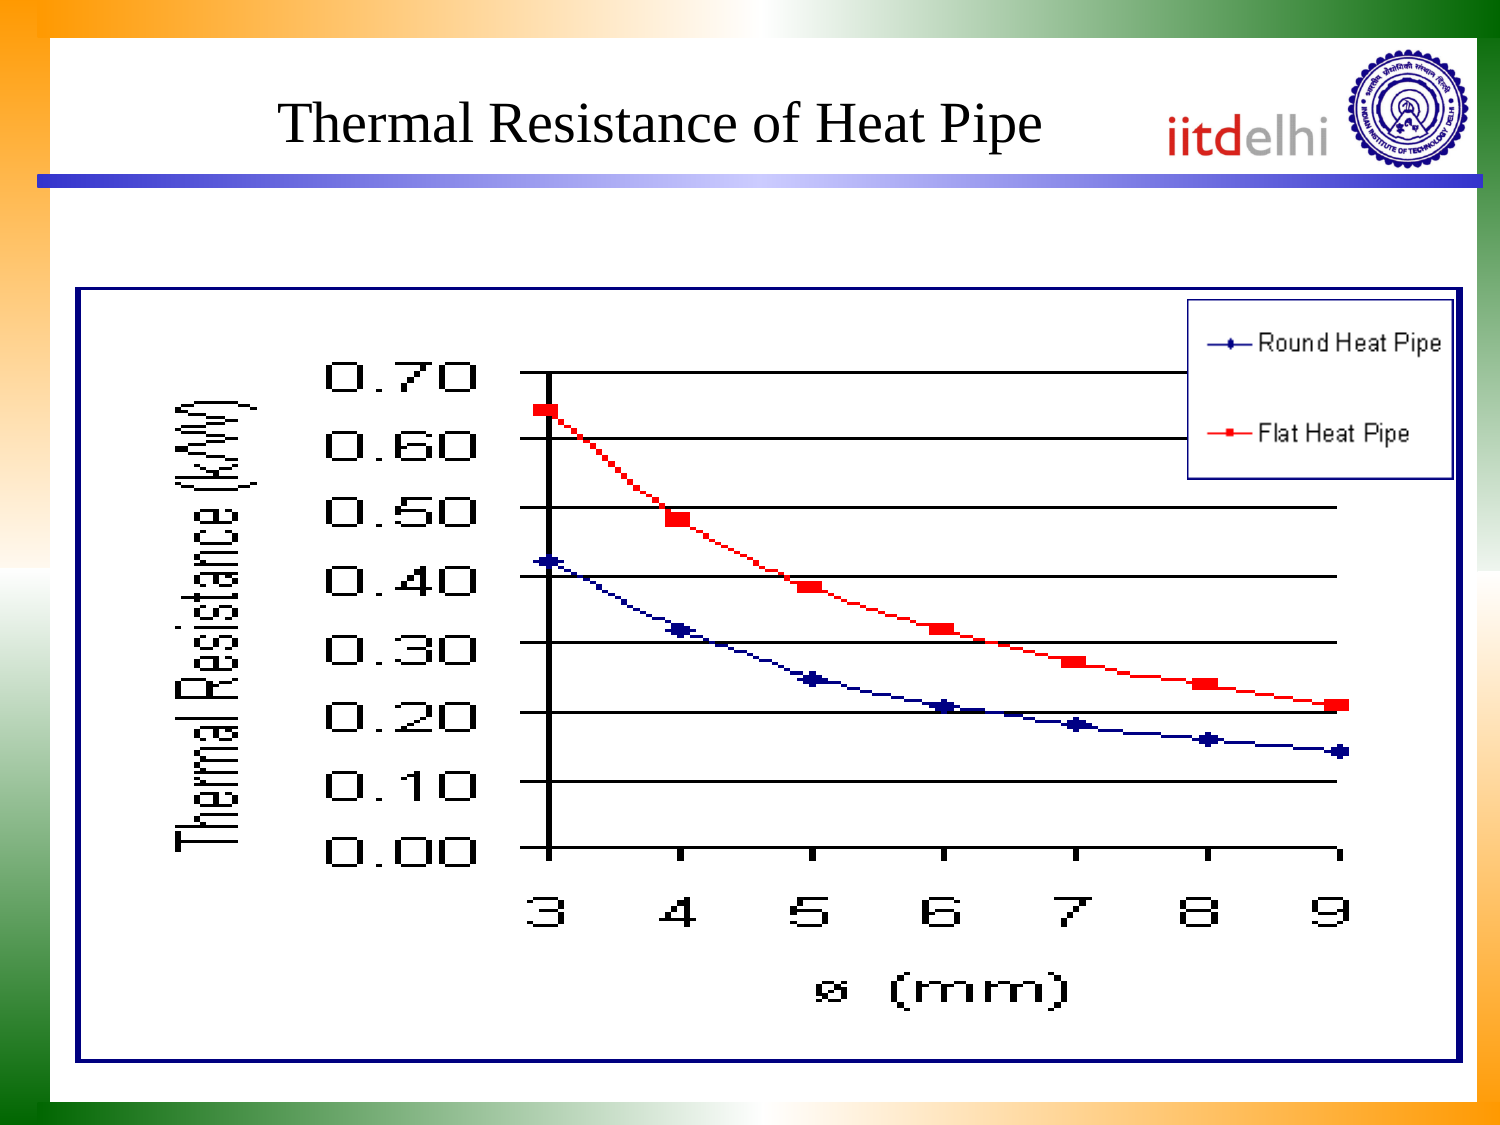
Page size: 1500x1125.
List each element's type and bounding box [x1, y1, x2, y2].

text_box [0, 0, 1500, 1125]
